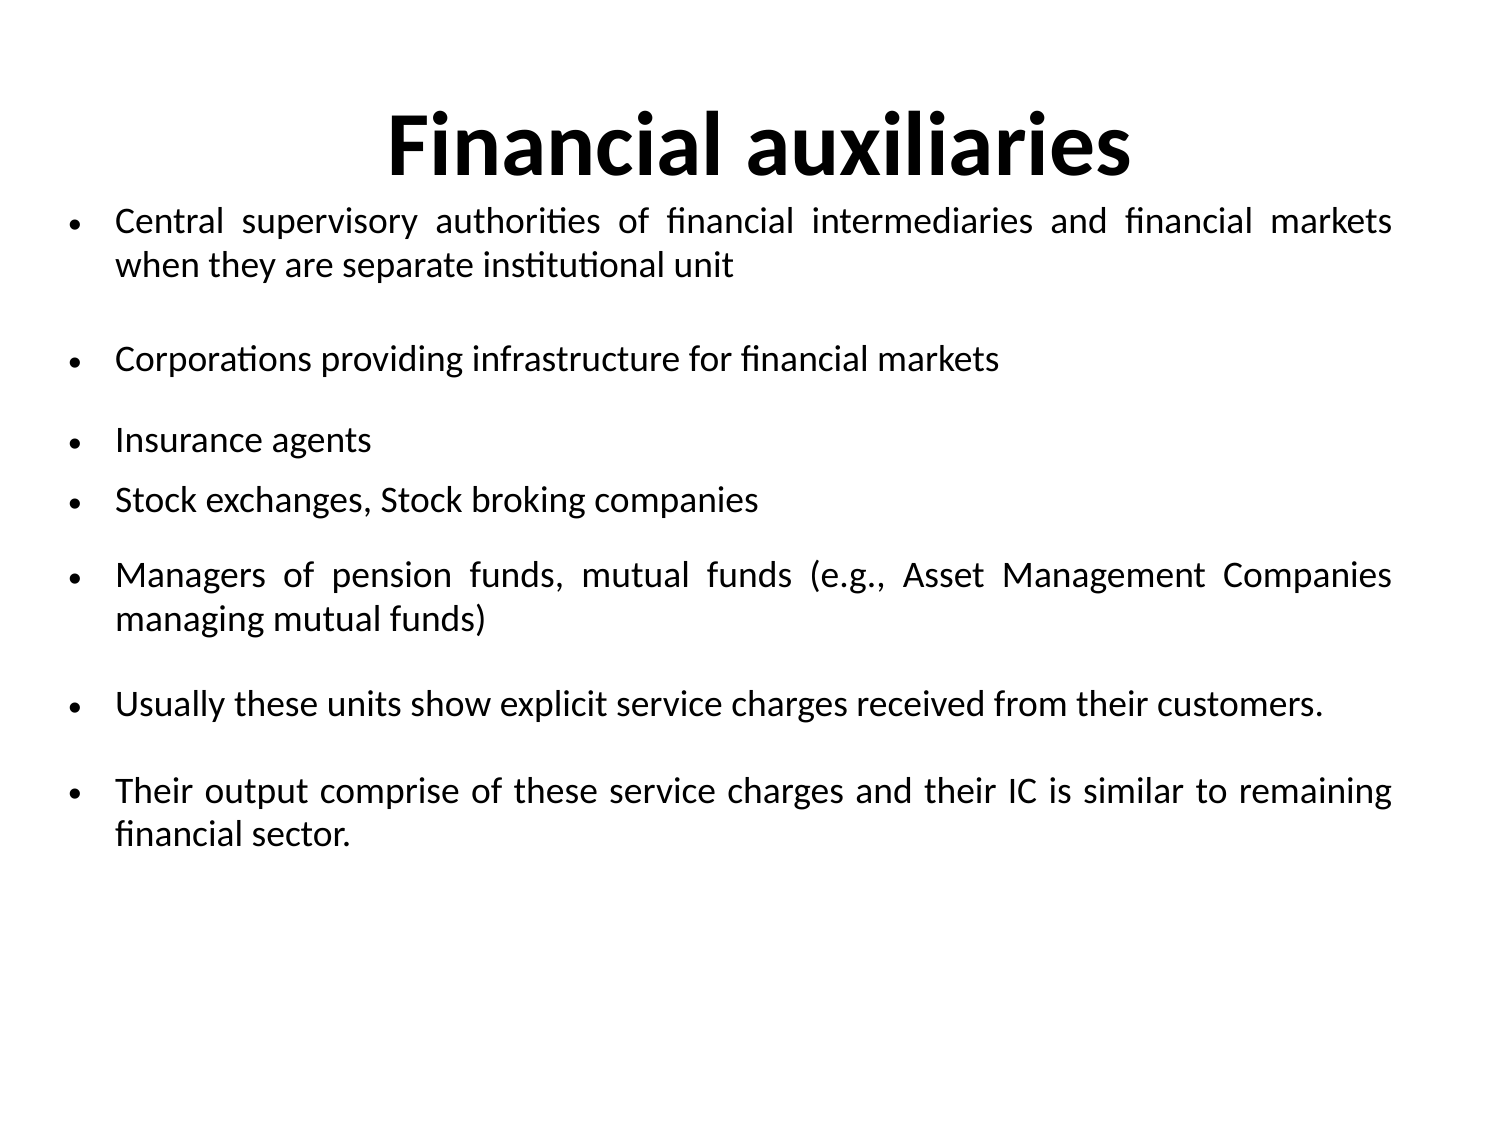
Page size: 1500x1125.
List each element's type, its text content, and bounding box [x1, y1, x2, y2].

title Financial auxiliaries [75, 45, 1425, 233]
table_header Central supervisory authorities of financial intermediaries and financial markets when they are separate institutional unit [62, 200, 1400, 338]
table_cell Insurance agents [62, 419, 1400, 479]
table_cell Stock exchanges, Stock broking companies [62, 479, 1400, 554]
table_cell Managers of pension funds, mutual funds (e.g., Asset Management Companies managing mutual funds) [62, 554, 1400, 683]
table_cell Usually these units show explicit service charges received from their customers. Their output comprise of these service charges and their IC is similar to remaining financial sector. [62, 683, 1400, 1065]
table_cell Corporations providing infrastructure for financial markets [62, 338, 1400, 419]
